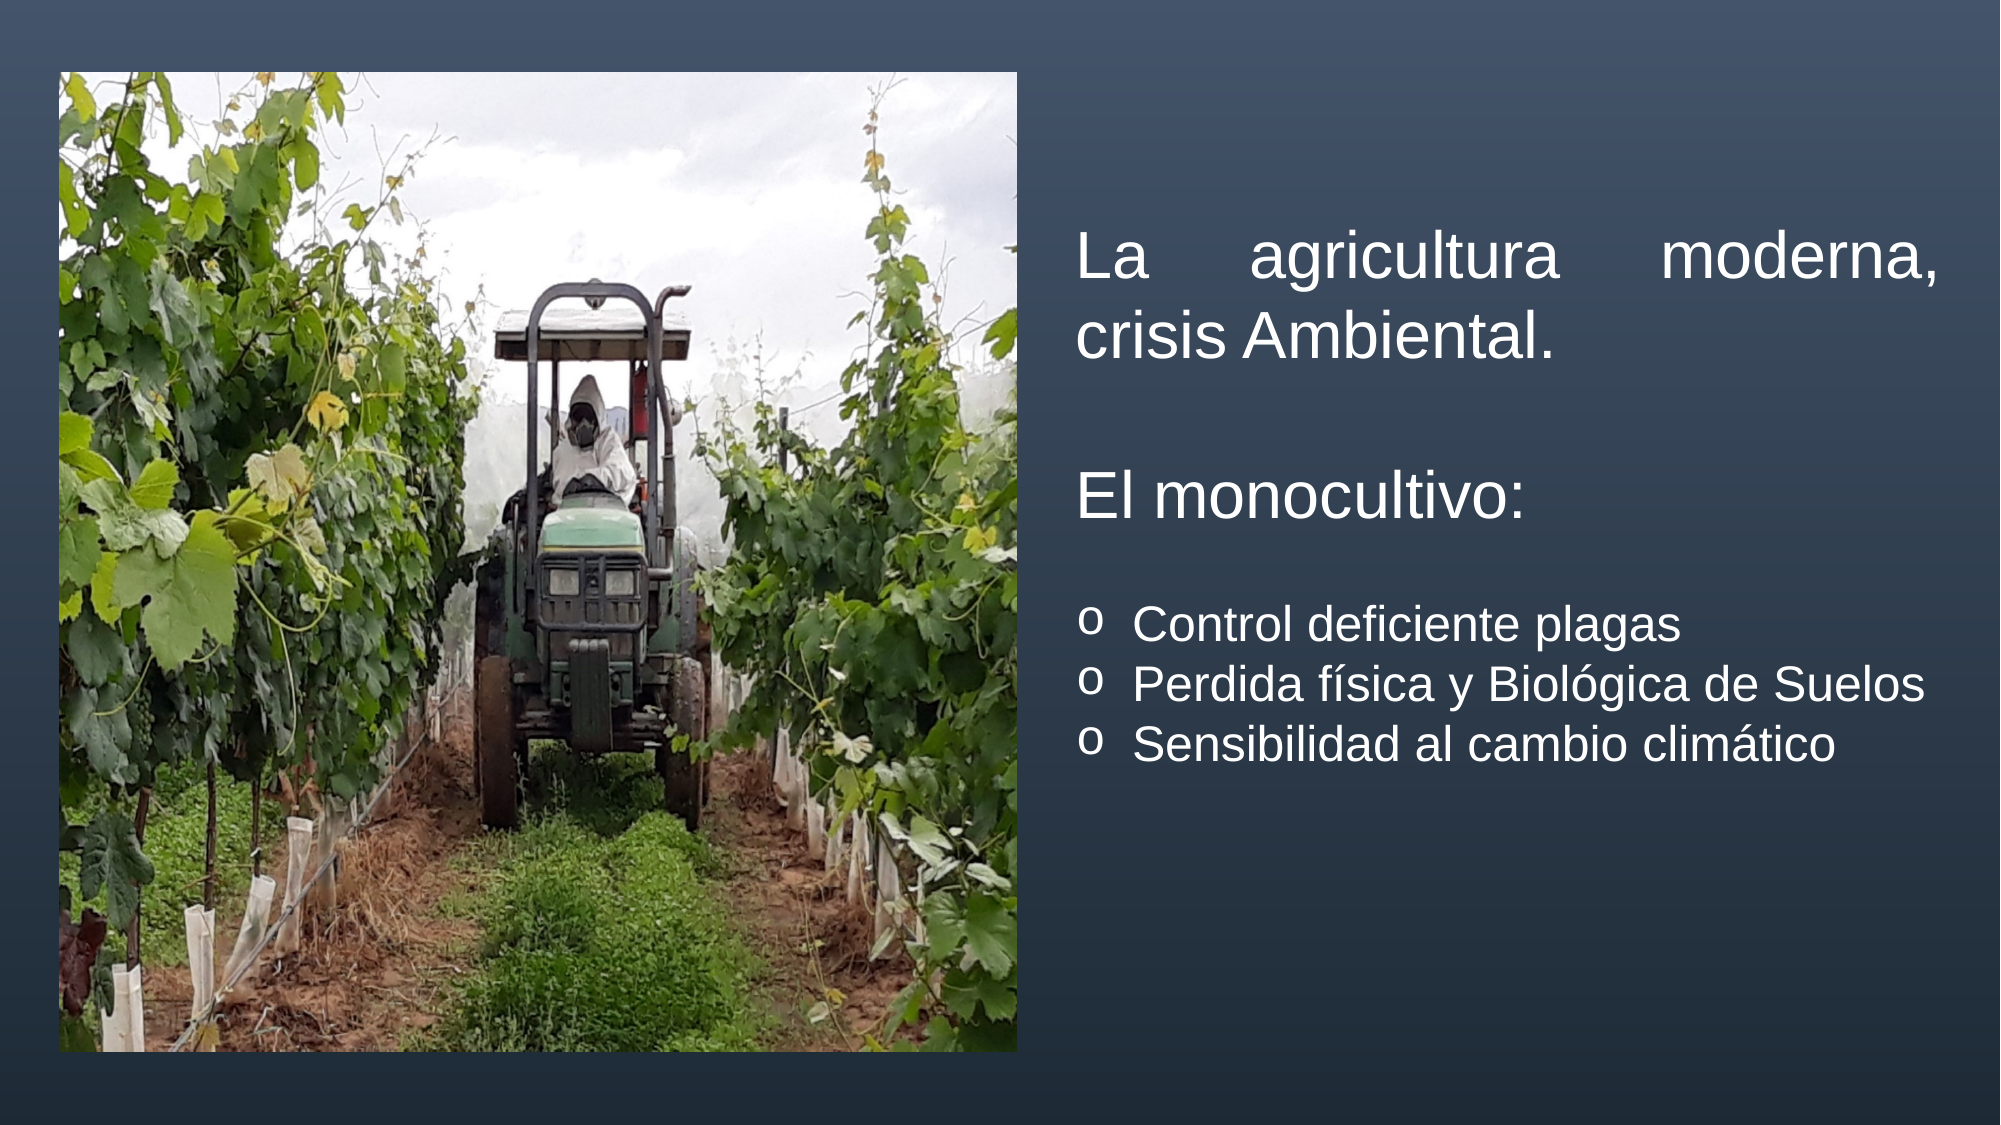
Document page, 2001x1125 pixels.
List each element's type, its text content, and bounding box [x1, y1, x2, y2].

text_box La agricultura moderna, crisis Ambiental. El monocultivo: Control deficiente plagas Perdida física y Biológica de Suelos Sensibilidad al cambio climático [1061, 204, 1957, 779]
picture [59, 72, 1017, 1052]
